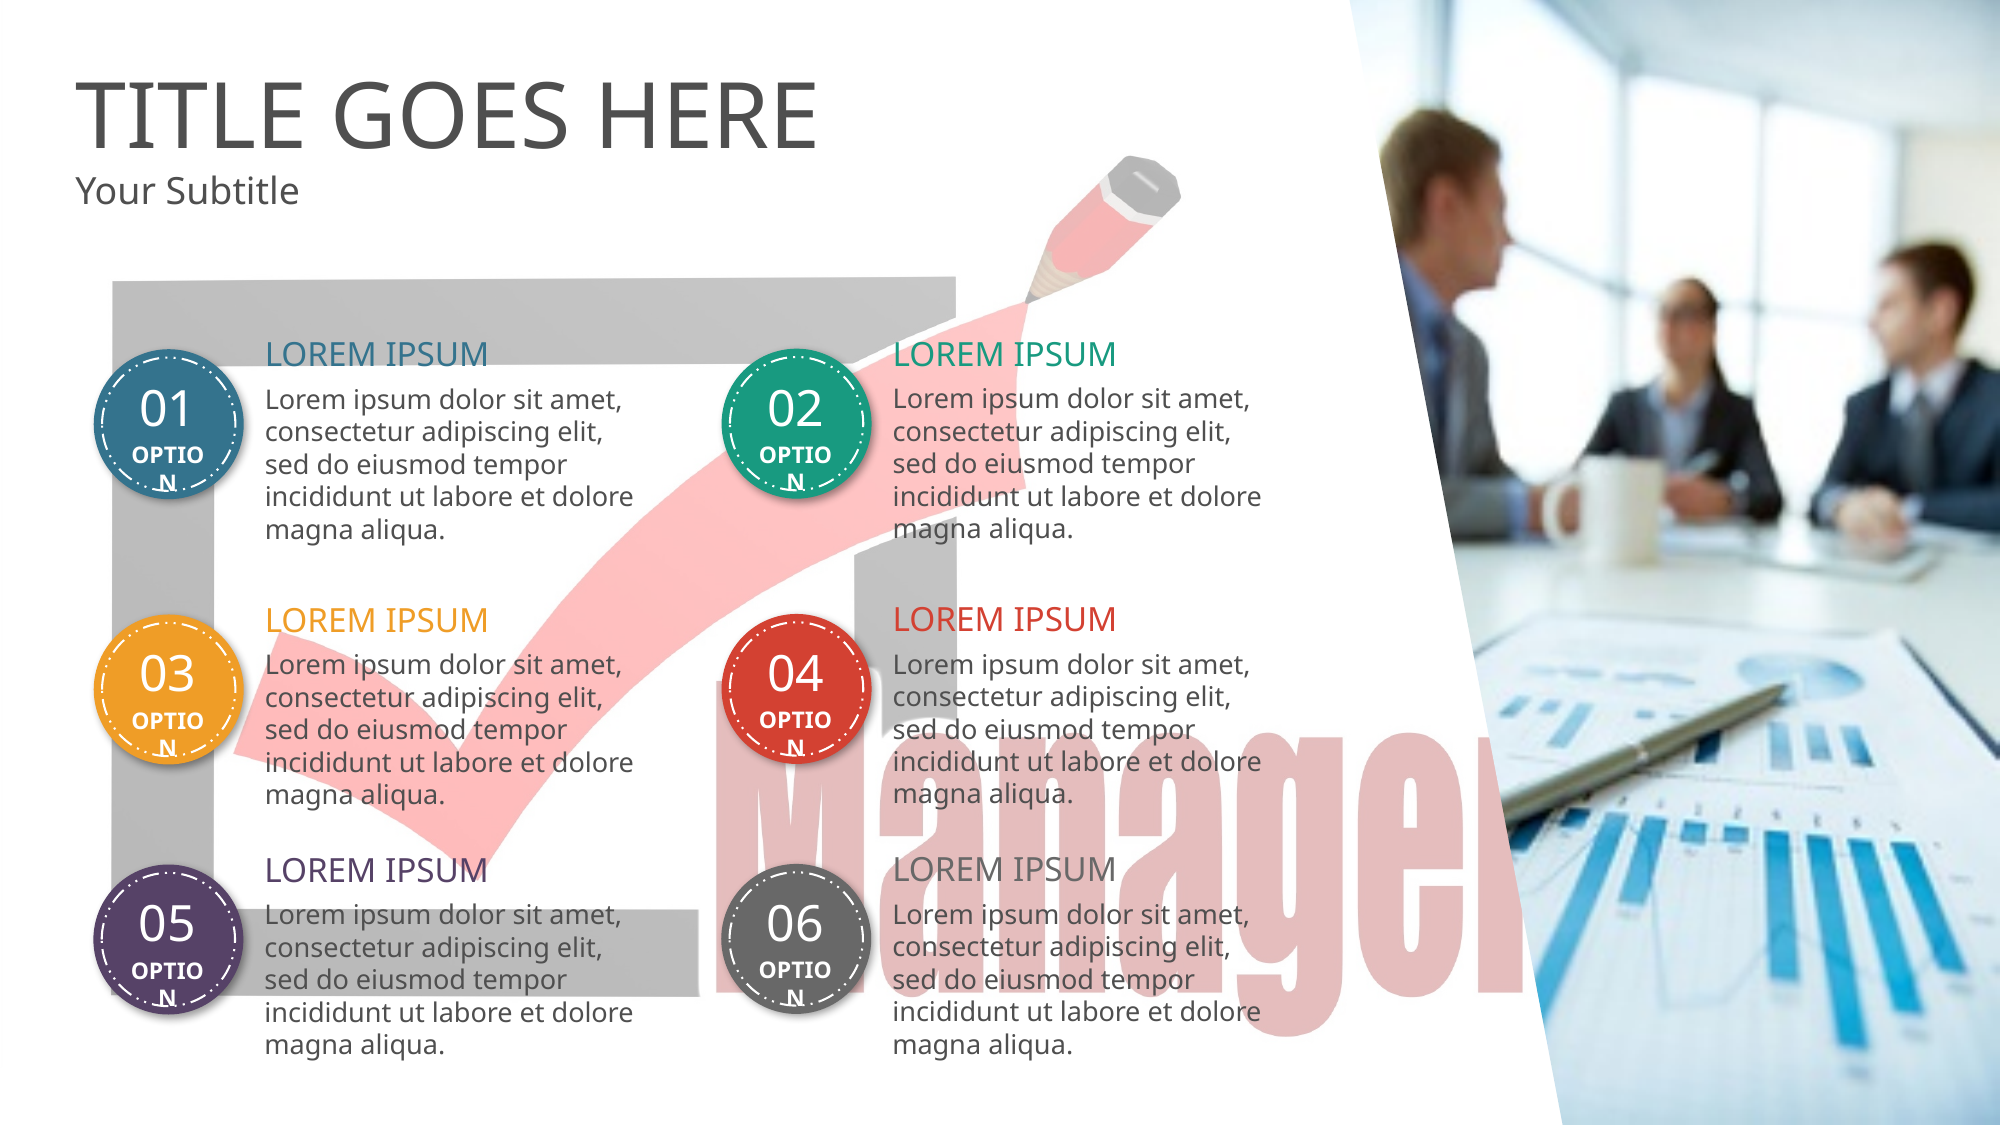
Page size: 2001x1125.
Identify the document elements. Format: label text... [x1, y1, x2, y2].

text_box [93, 614, 244, 765]
text_box [1348, 0, 2000, 1125]
text_box 2016 [0, 0, 1561, 1125]
text_box LOREM IPSUM Lorem ipsum dolor sit amet, consectetur adipiscing elit, sed do eiusmod tempor incididunt ut labore et dolore magna aliqua. [877, 841, 1290, 1067]
text_box LOREM IPSUM Lorem ipsum dolor sit amet, consectetur adipiscing elit, sed do eiusmod tempor incididunt ut labore et dolore magna aliqua. [249, 326, 662, 553]
text_box LOREM IPSUM Lorem ipsum dolor sit amet, consectetur adipiscing elit, sed do eiusmod tempor incididunt ut labore et dolore magna aliqua. [877, 325, 1290, 552]
text_box LOREM IPSUM Lorem ipsum dolor sit amet, consectetur adipiscing elit, sed do eiusmod tempor incididunt ut labore et dolore magna aliqua. [877, 590, 1290, 817]
text_box LOREM IPSUM Lorem ipsum dolor sit amet, consectetur adipiscing elit, sed do eiusmod tempor incididunt ut labore et dolore magna aliqua. [249, 591, 662, 818]
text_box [721, 613, 872, 764]
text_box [721, 863, 872, 1014]
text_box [93, 349, 244, 500]
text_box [93, 864, 244, 1015]
text_box LOREM IPSUM Lorem ipsum dolor sit amet, consectetur adipiscing elit, sed do eiusmod tempor incididunt ut labore et dolore magna aliqua. [249, 841, 662, 1068]
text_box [721, 348, 872, 499]
text_box TITLE GOES HERE Your Subtitle [60, 49, 1036, 220]
